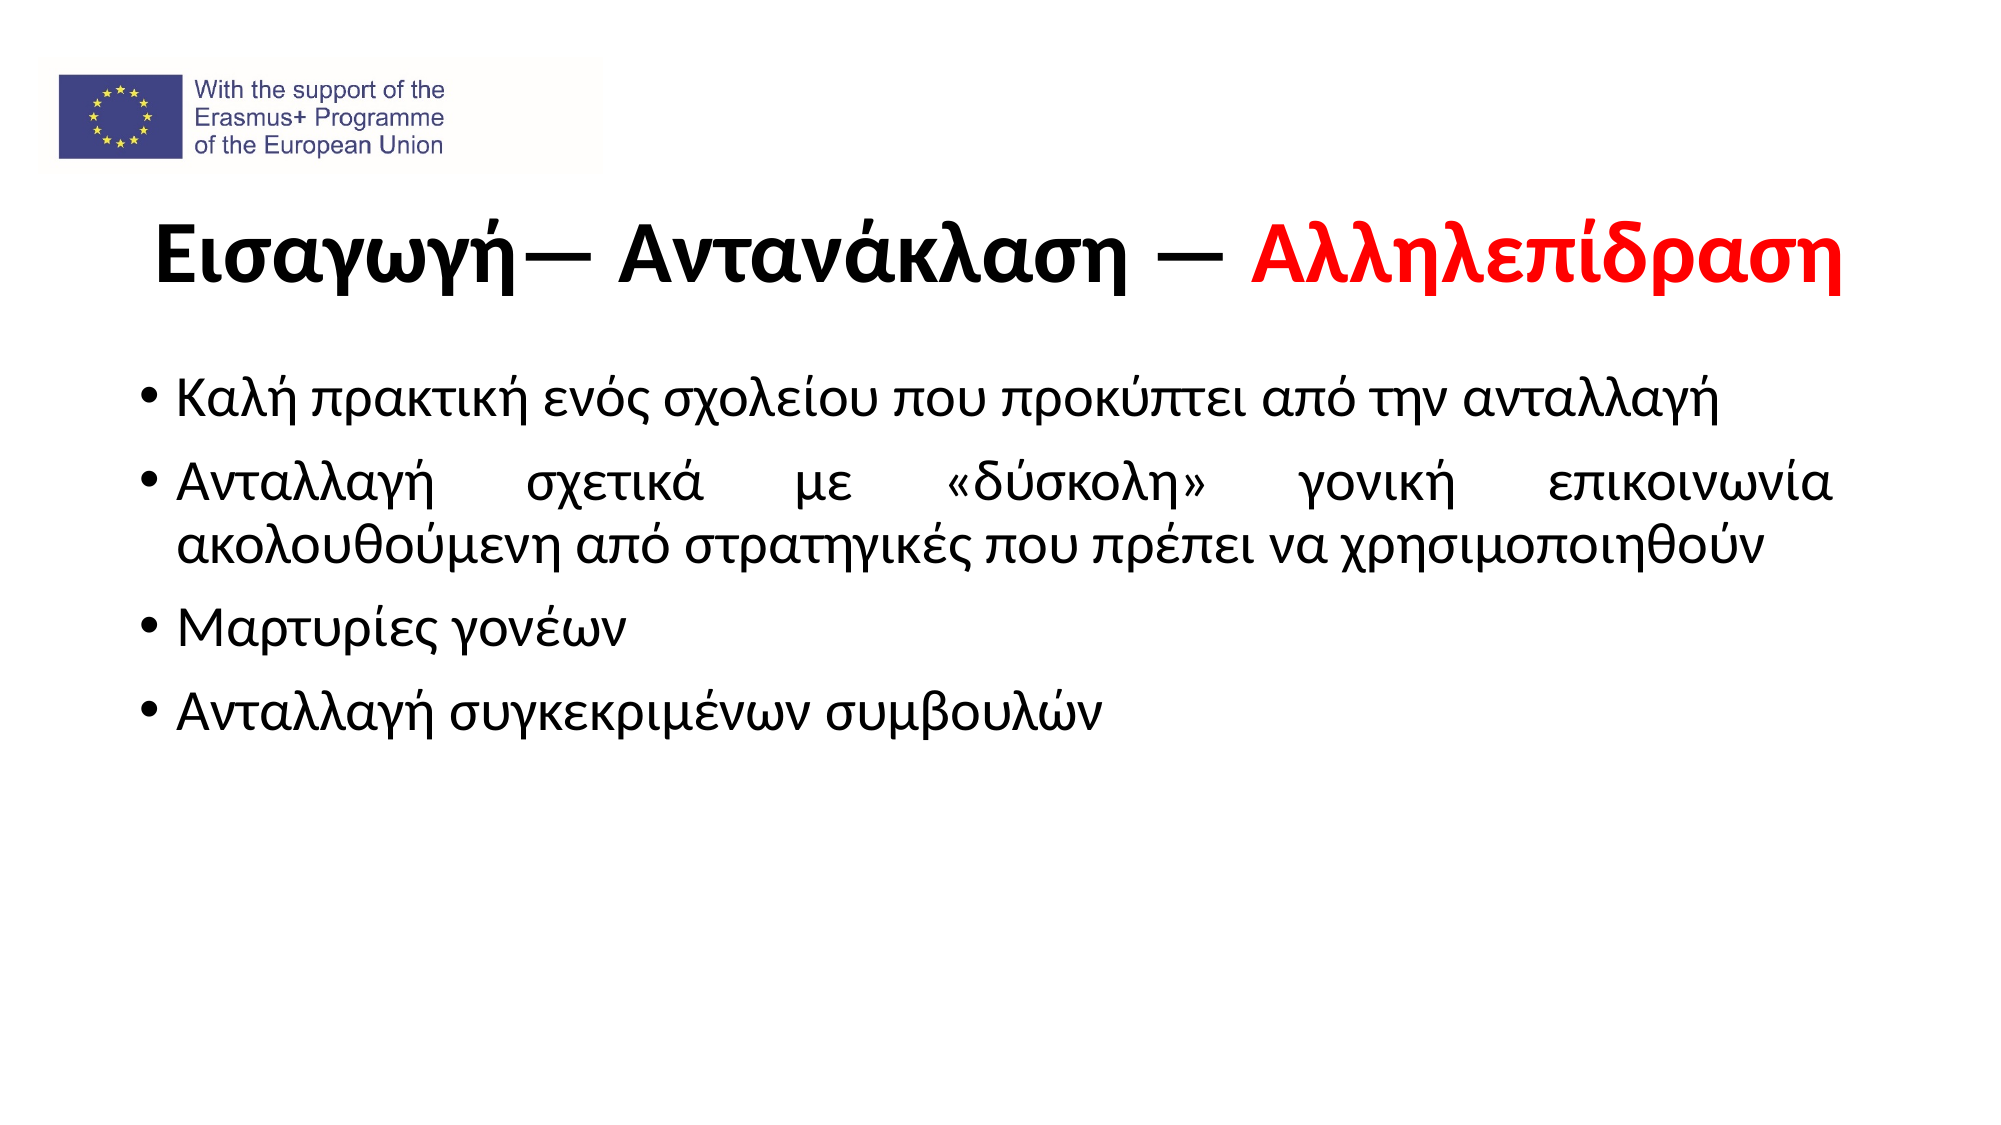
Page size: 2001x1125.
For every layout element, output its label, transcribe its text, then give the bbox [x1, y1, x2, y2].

title Εισαγωγή— Αντανάκλαση — Αλληλεπίδραση [137, 195, 1863, 312]
picture [37, 57, 603, 174]
list Καλή πρακτική ενός σχολείου που προκύπτει από την ανταλλαγή Ανταλλαγή σχετικά με «δύσκολη» γονική επικοινωνία ακολουθούμενη από στρατηγικές που πρέπει να χρησιμοποιηθούν Μαρτυρίες γονέων Ανταλλαγή συγκεκριμένων συμβουλών [124, 358, 1850, 1125]
